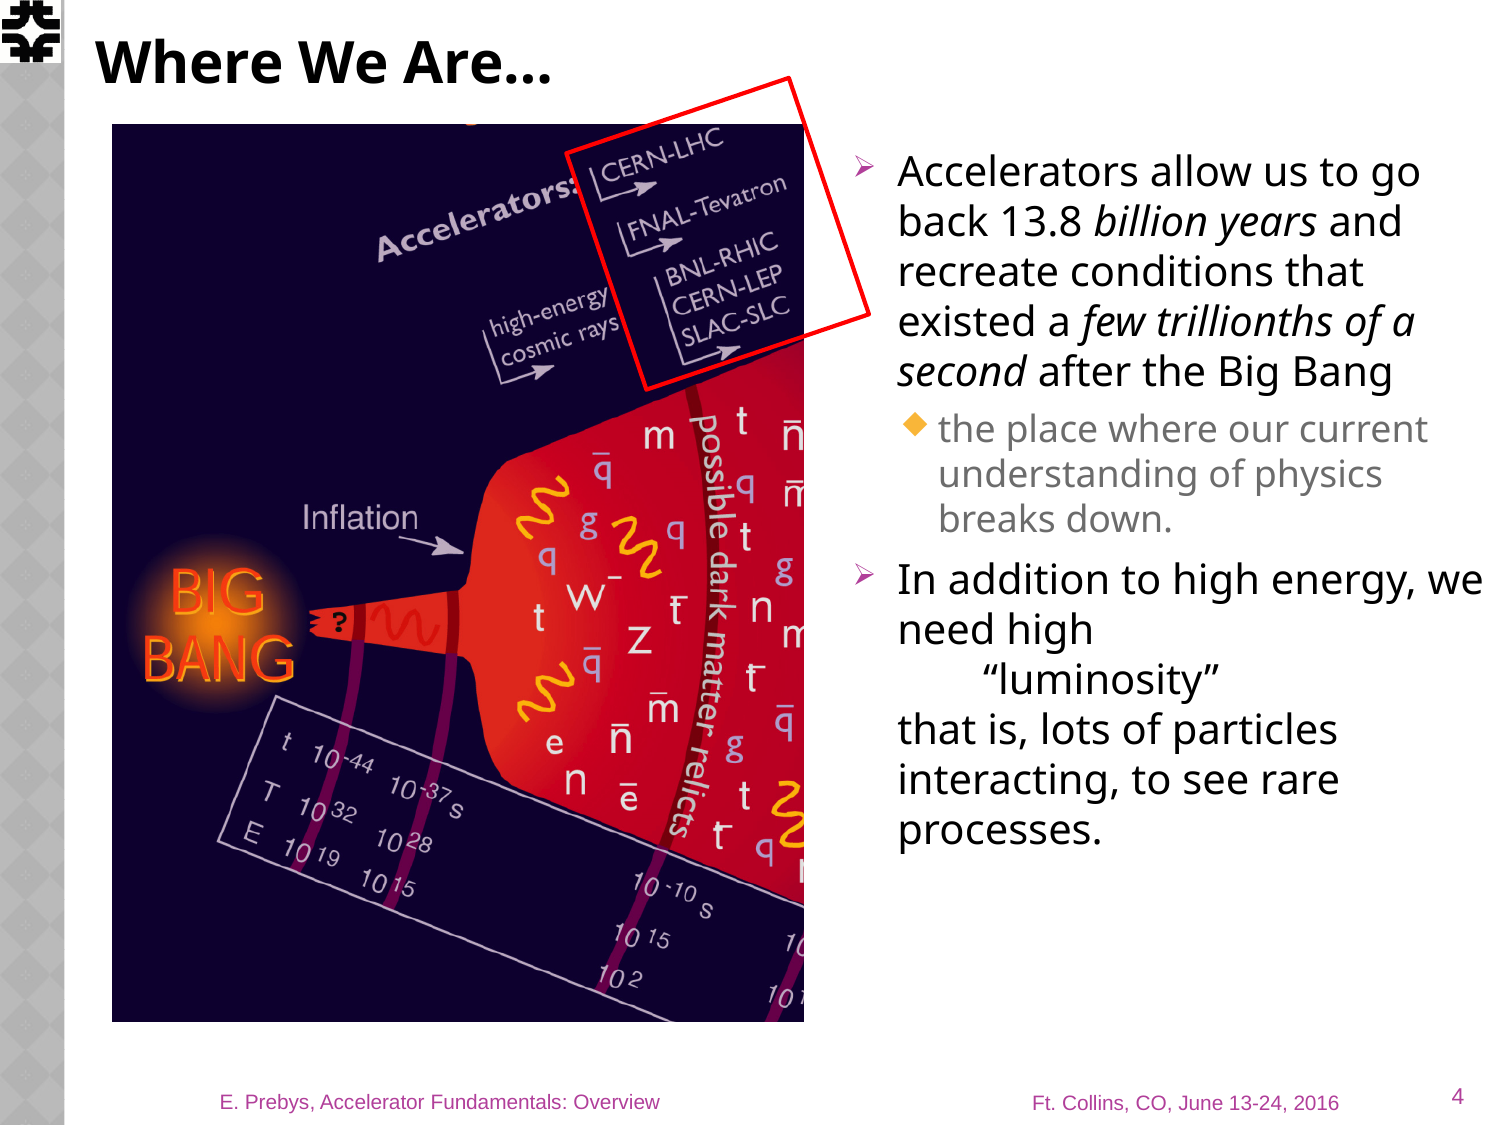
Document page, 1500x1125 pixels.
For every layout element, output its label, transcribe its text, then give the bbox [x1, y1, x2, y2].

picture [111, 124, 805, 1023]
footer E. Prebys, Accelerator Fundamentals: Overview [75, 1075, 675, 1114]
title Where We Are… [87, 12, 1461, 96]
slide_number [823, 1077, 1355, 1115]
slide_number 4 [1367, 1071, 1465, 1110]
text_box [0, 0, 65, 1125]
text_box [648, 74, 873, 339]
list Accelerators allow us to go back 13.8 billion years and recreate conditions that existed a few trillionths of a second after the Big Bang the place where our current understanding of physics breaks down. In addition to high energy, we need high “luminosity” that is, lots of particles interacting, to see rare processes. [837, 137, 1500, 988]
picture [0, 0, 61, 63]
